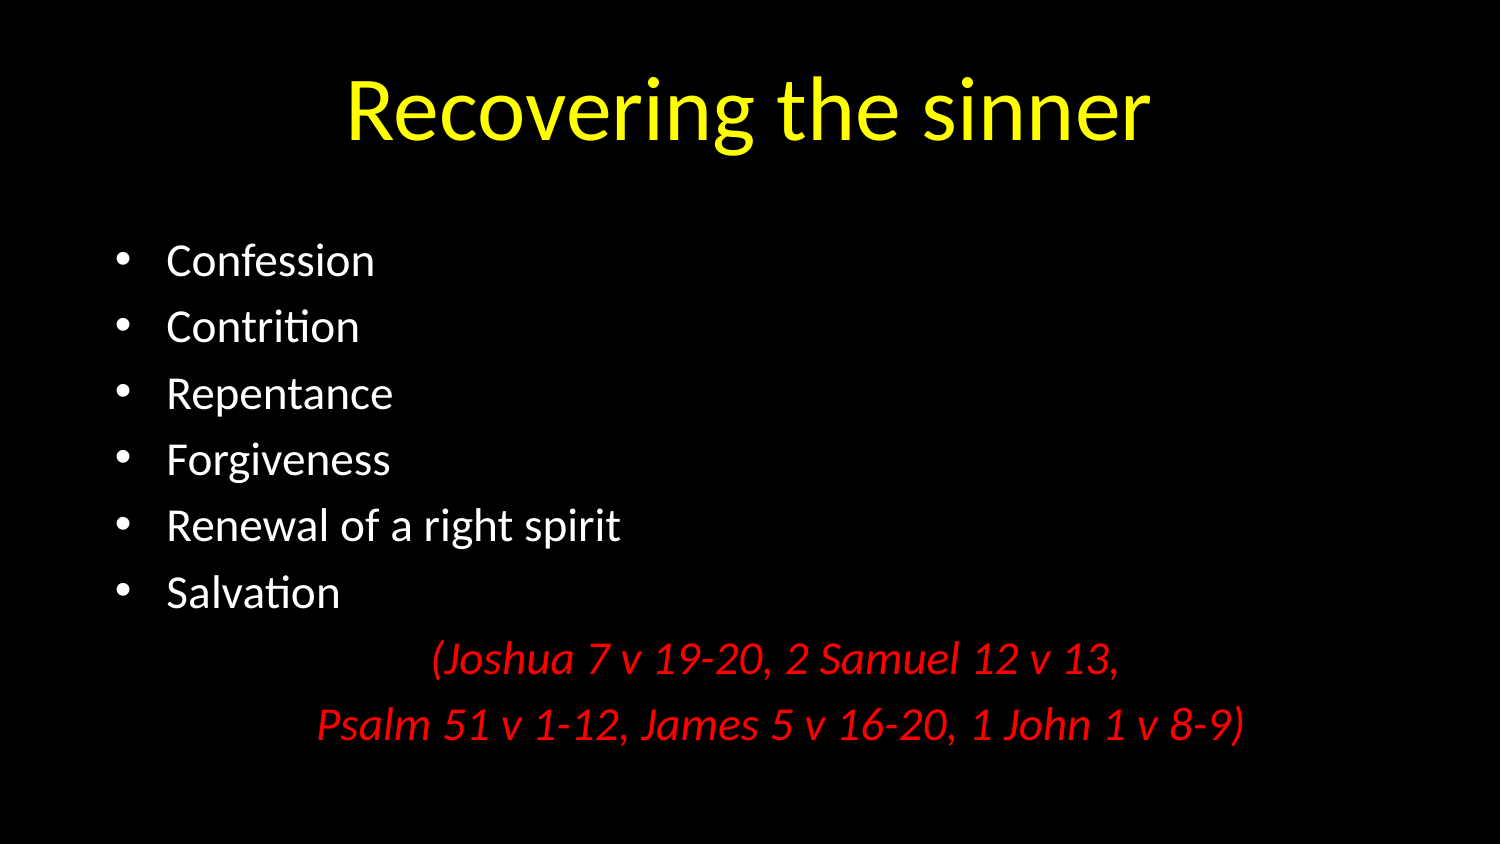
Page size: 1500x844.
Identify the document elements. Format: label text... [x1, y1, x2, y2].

title Recovering the sinner [75, 33, 1425, 175]
list Confession Contrition Repentance Forgiveness Renewal of a right spirit Salvation (Joshua 7 v 19-20, 2 Samuel 12 v 13, Psalm 51 v 1-12, James 5 v 16-20, 1 John 1 v 8-9) [99, 221, 1463, 760]
